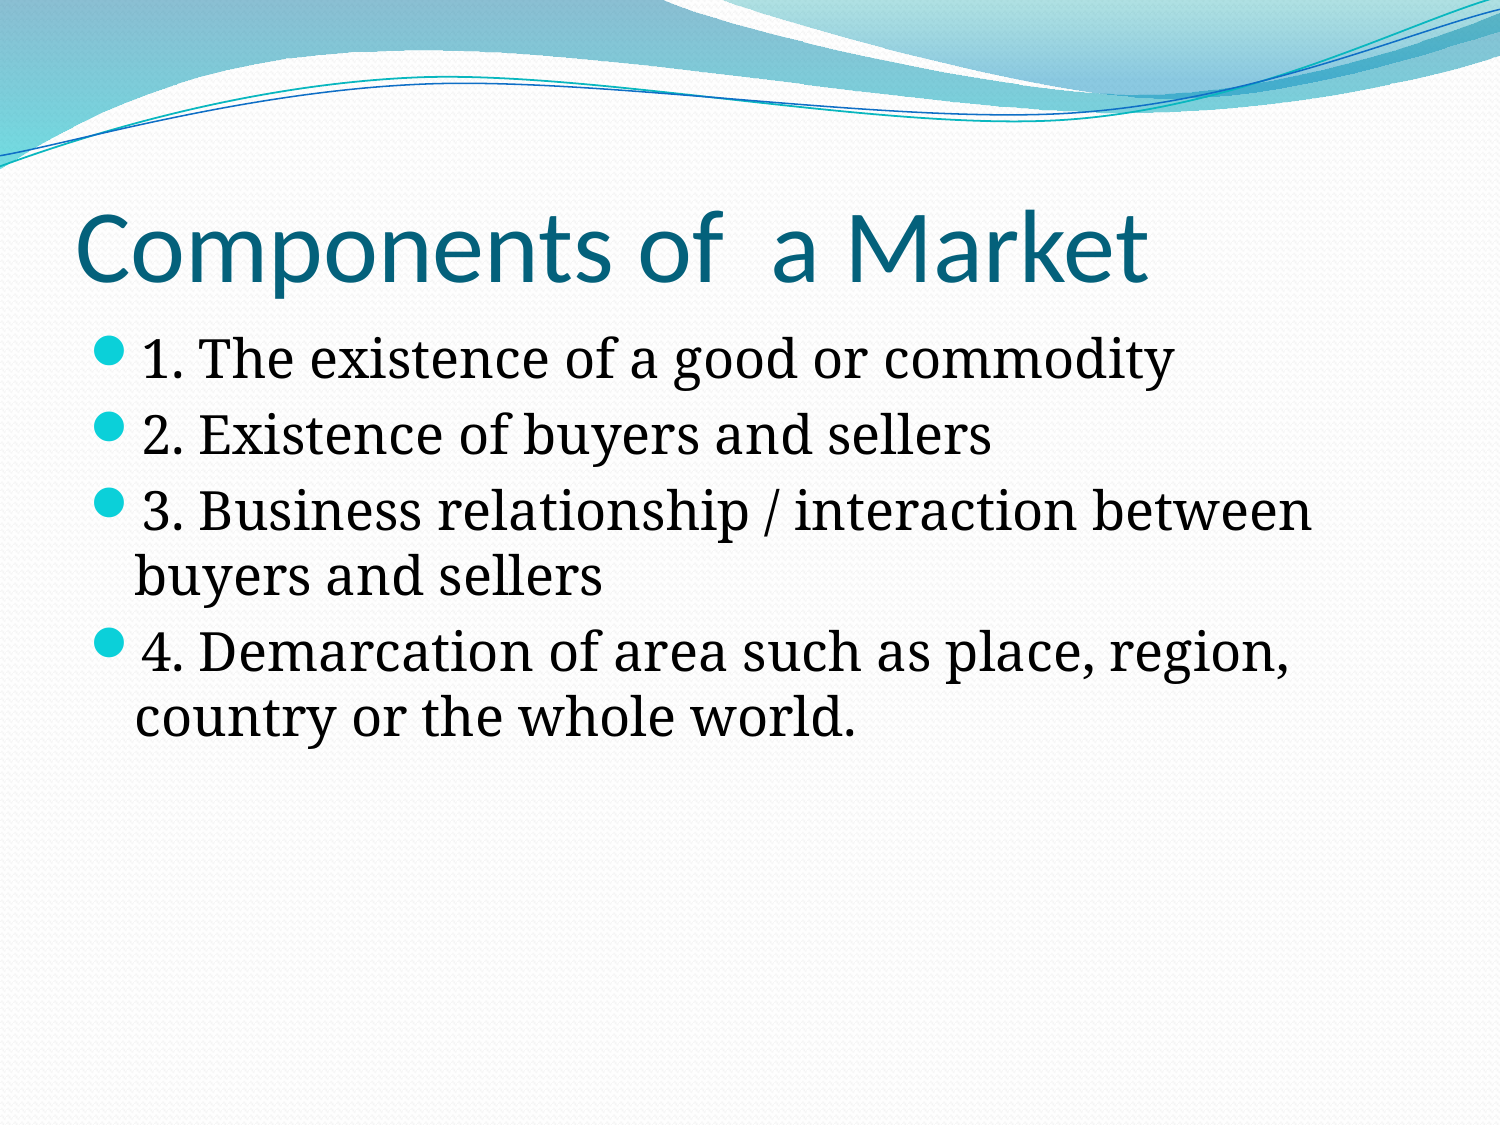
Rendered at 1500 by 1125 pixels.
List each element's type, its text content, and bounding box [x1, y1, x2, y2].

title Components of a Market [75, 115, 1425, 303]
list 1. The existence of a good or commodity 2. Existence of buyers and sellers 3. Business relationship / interaction between buyers and sellers 4. Demarcation of area such as place, region, country or the whole world. [75, 317, 1425, 1038]
